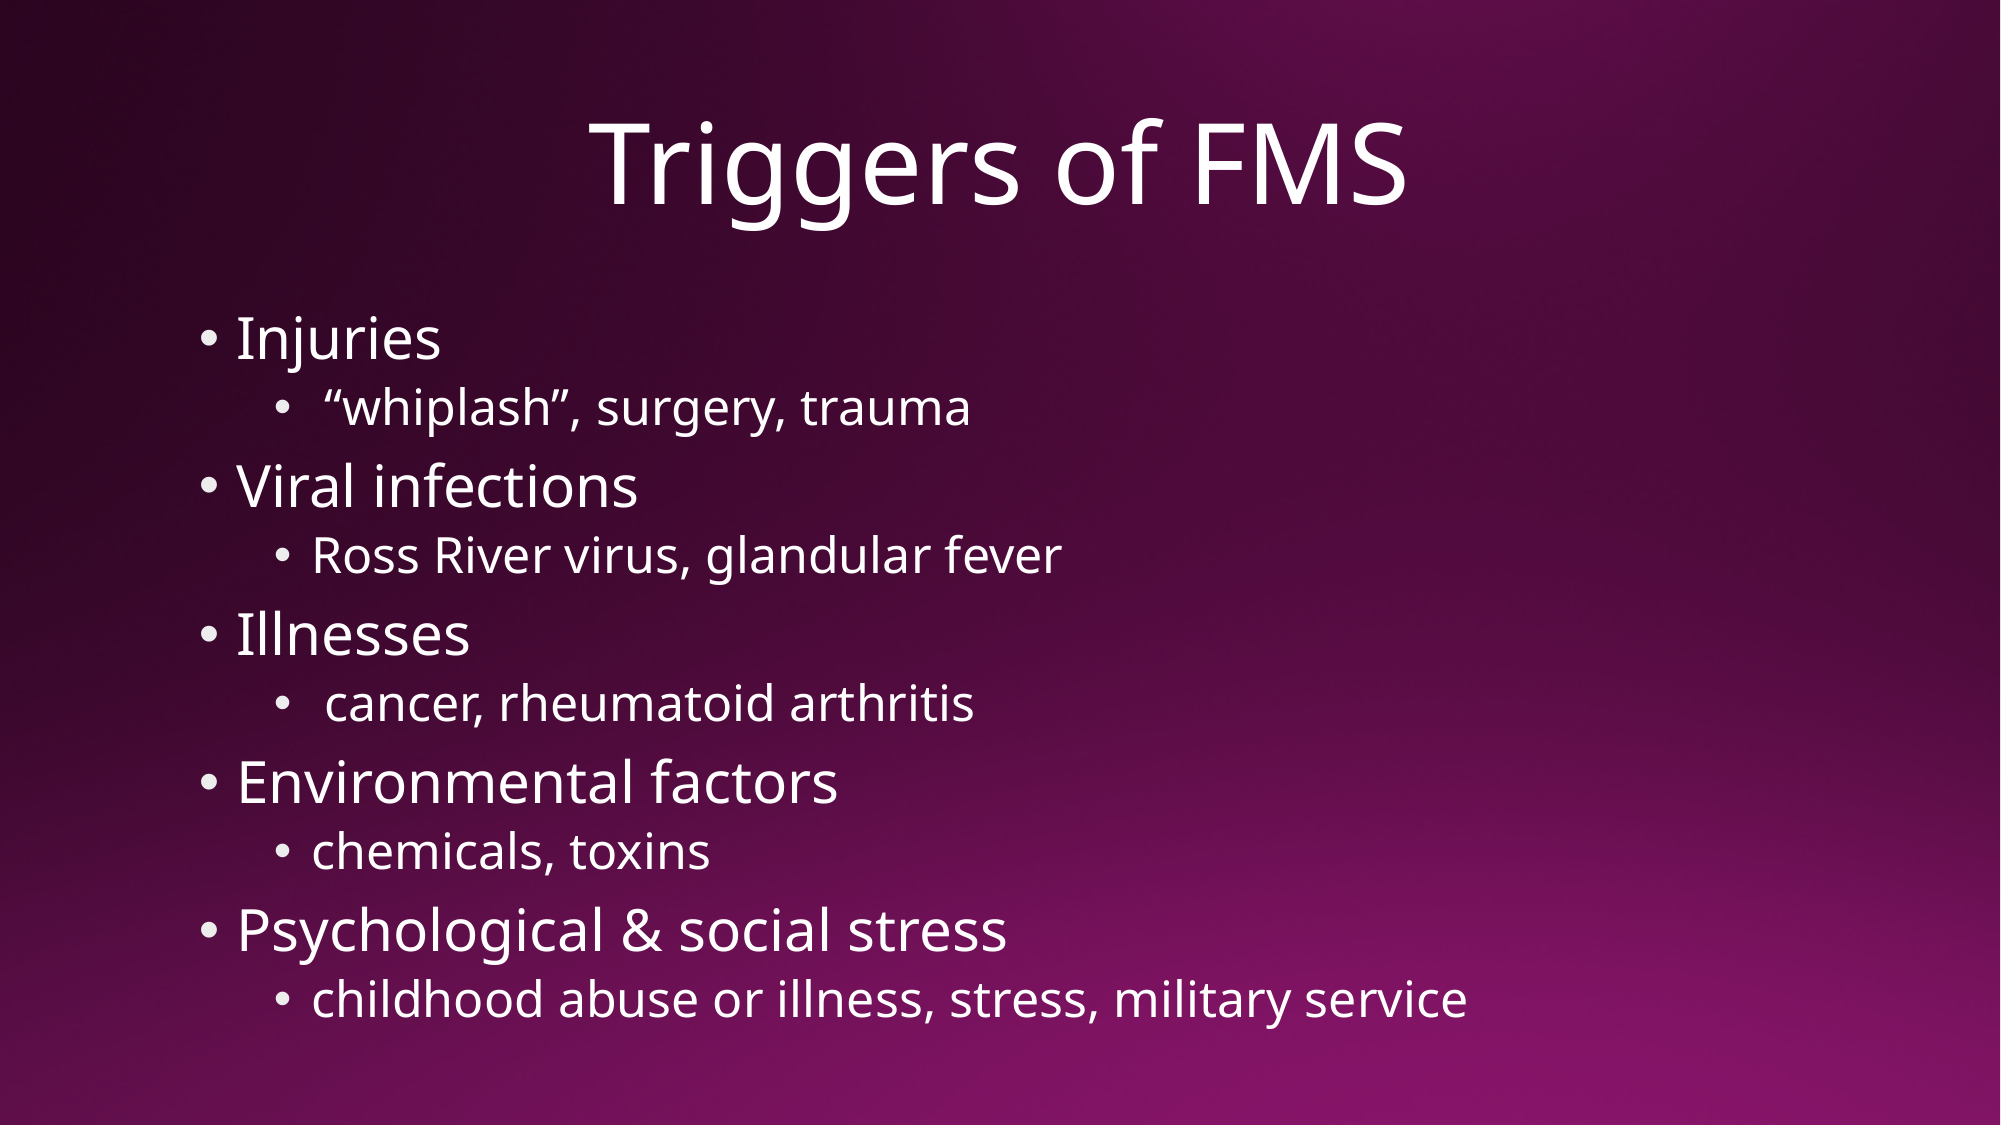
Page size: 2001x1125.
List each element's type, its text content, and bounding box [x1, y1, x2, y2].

picture [0, 0, 2001, 1125]
title Triggers of FMS [137, 59, 1863, 278]
list Injuries “whiplash”, surgery, trauma Viral infections Ross River virus, glandular fever Illnesses cancer, rheumatoid arthritis Environmental factors chemicals, toxins Psychological & social stress childhood abuse or illness, stress, military service [183, 301, 1863, 1059]
